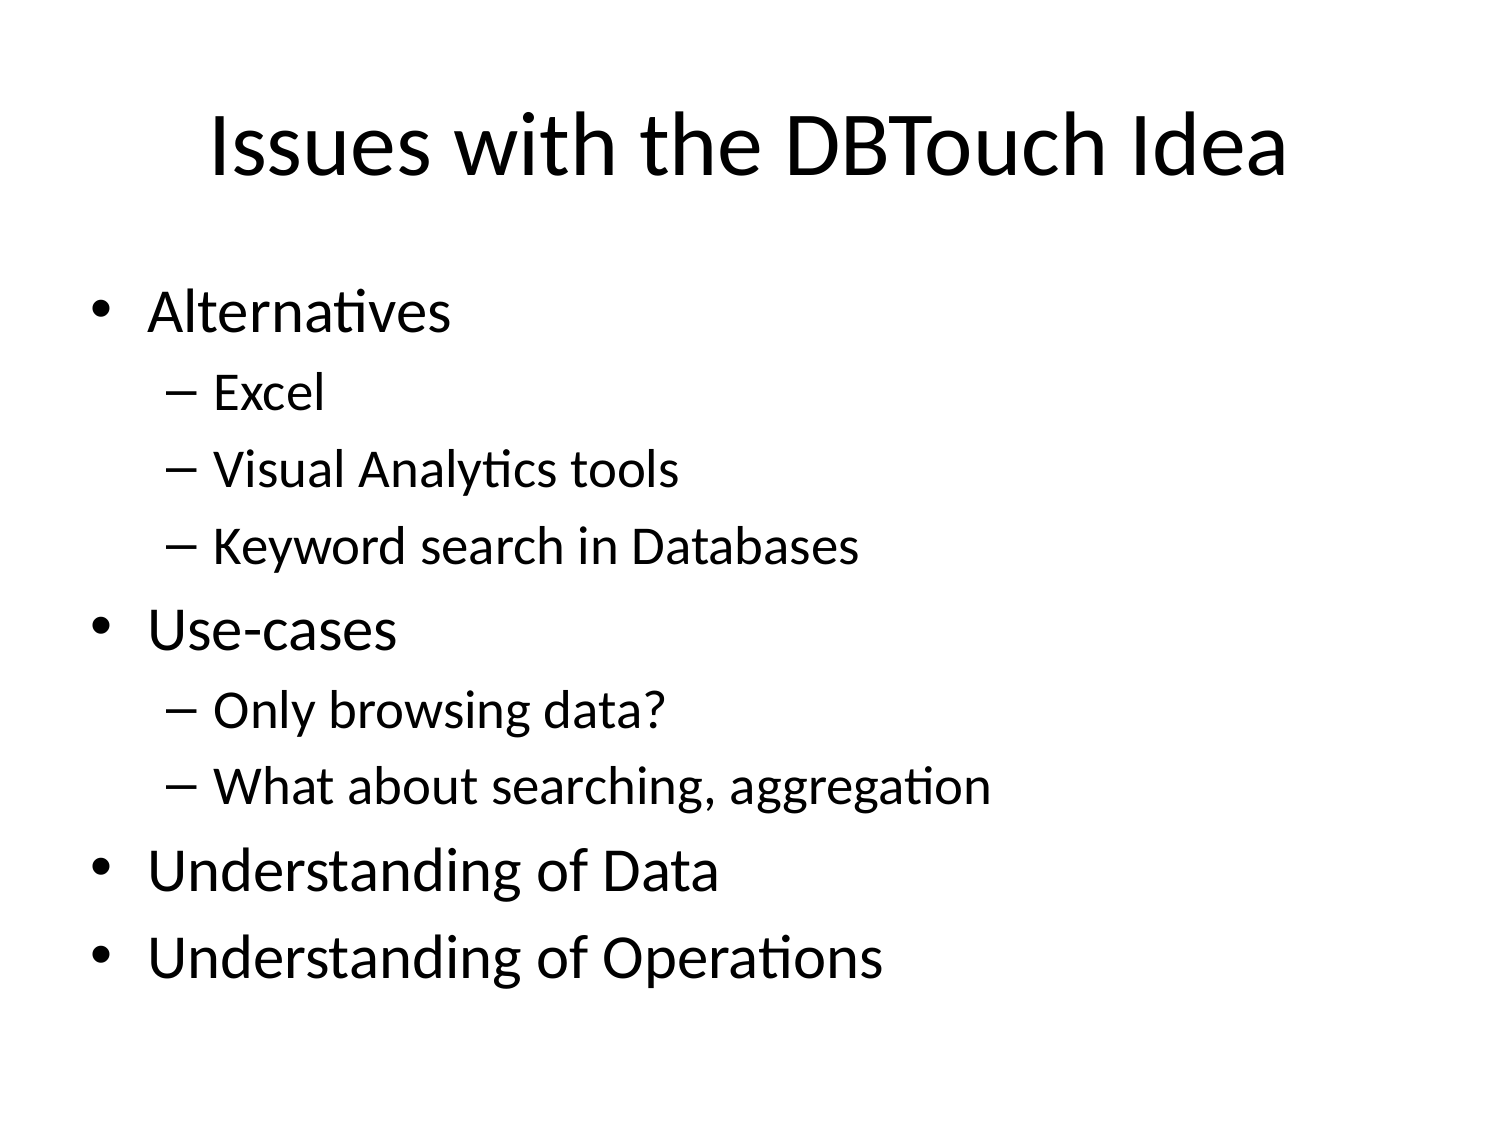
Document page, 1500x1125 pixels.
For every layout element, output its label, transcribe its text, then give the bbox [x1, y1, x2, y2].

title Issues with the DBTouch Idea [75, 45, 1425, 233]
list Alternatives Excel Visual Analytics tools Keyword search in Databases Use-cases Only browsing data? What about searching, aggregation Understanding of Data Understanding of Operations [75, 262, 1425, 1005]
